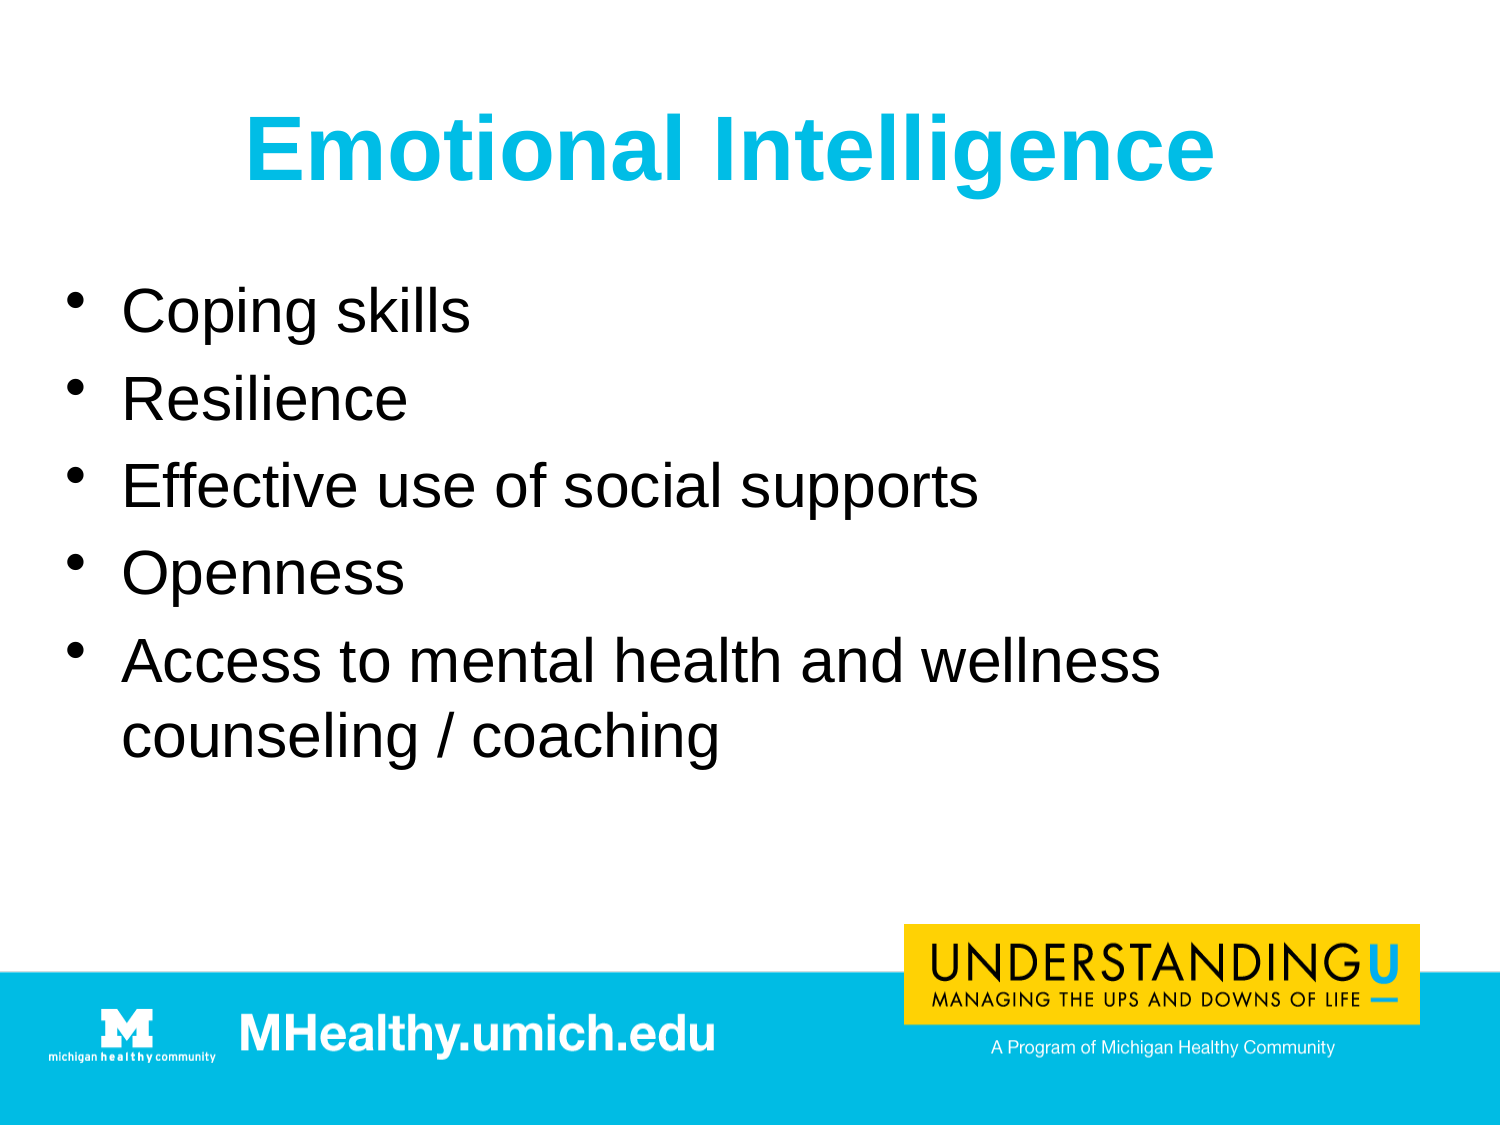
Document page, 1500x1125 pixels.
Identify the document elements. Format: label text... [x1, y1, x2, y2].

list Coping skills Resilience Effective use of social supports Openness Access to mental health and wellness counseling / coaching [50, 262, 1450, 923]
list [0, 924, 1500, 1125]
title Emotional Intelligence [50, 50, 1413, 238]
